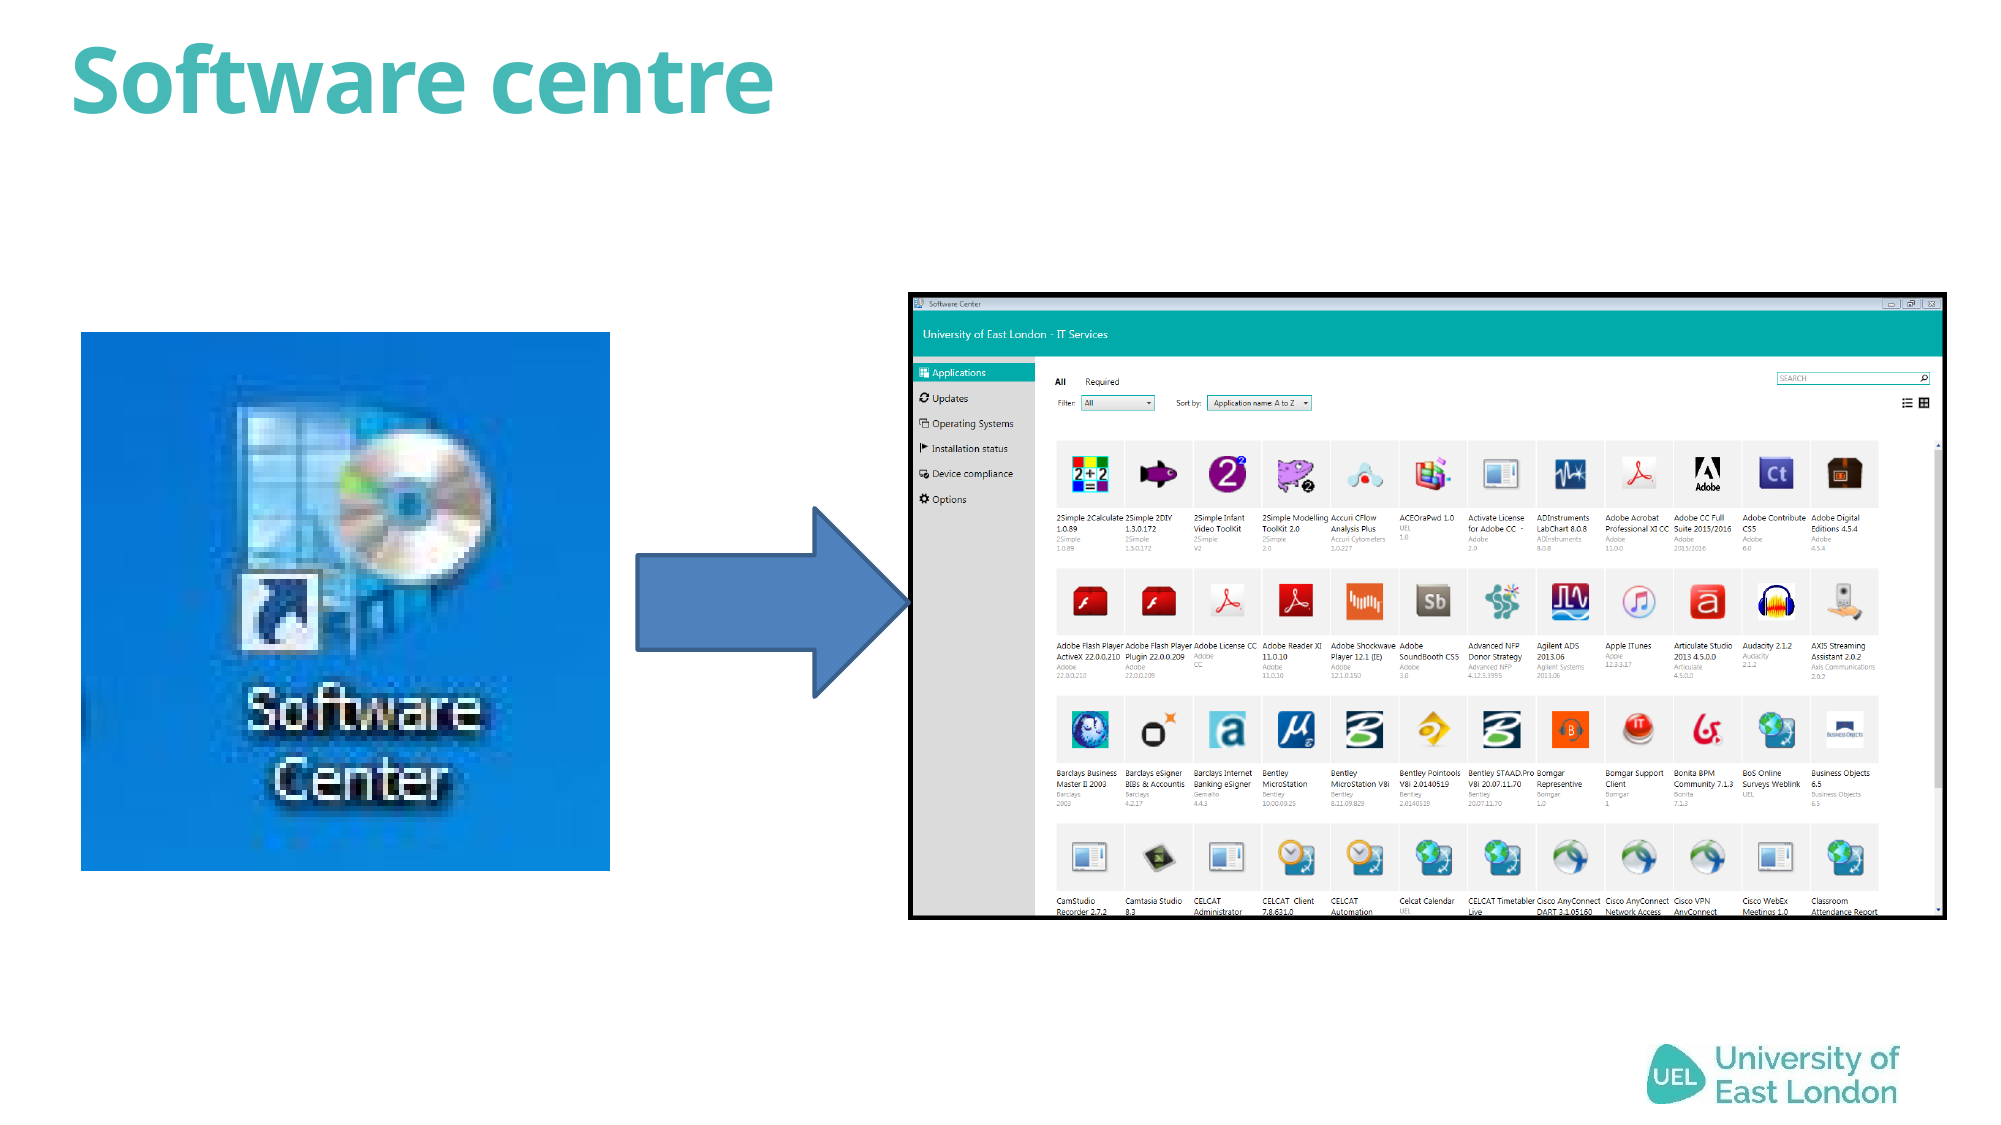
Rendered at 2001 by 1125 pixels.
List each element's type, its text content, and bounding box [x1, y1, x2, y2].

title Software centre [70, 34, 1933, 135]
text_box [635, 506, 903, 699]
picture [1647, 1044, 1900, 1104]
picture [908, 292, 1947, 921]
picture [81, 332, 610, 871]
